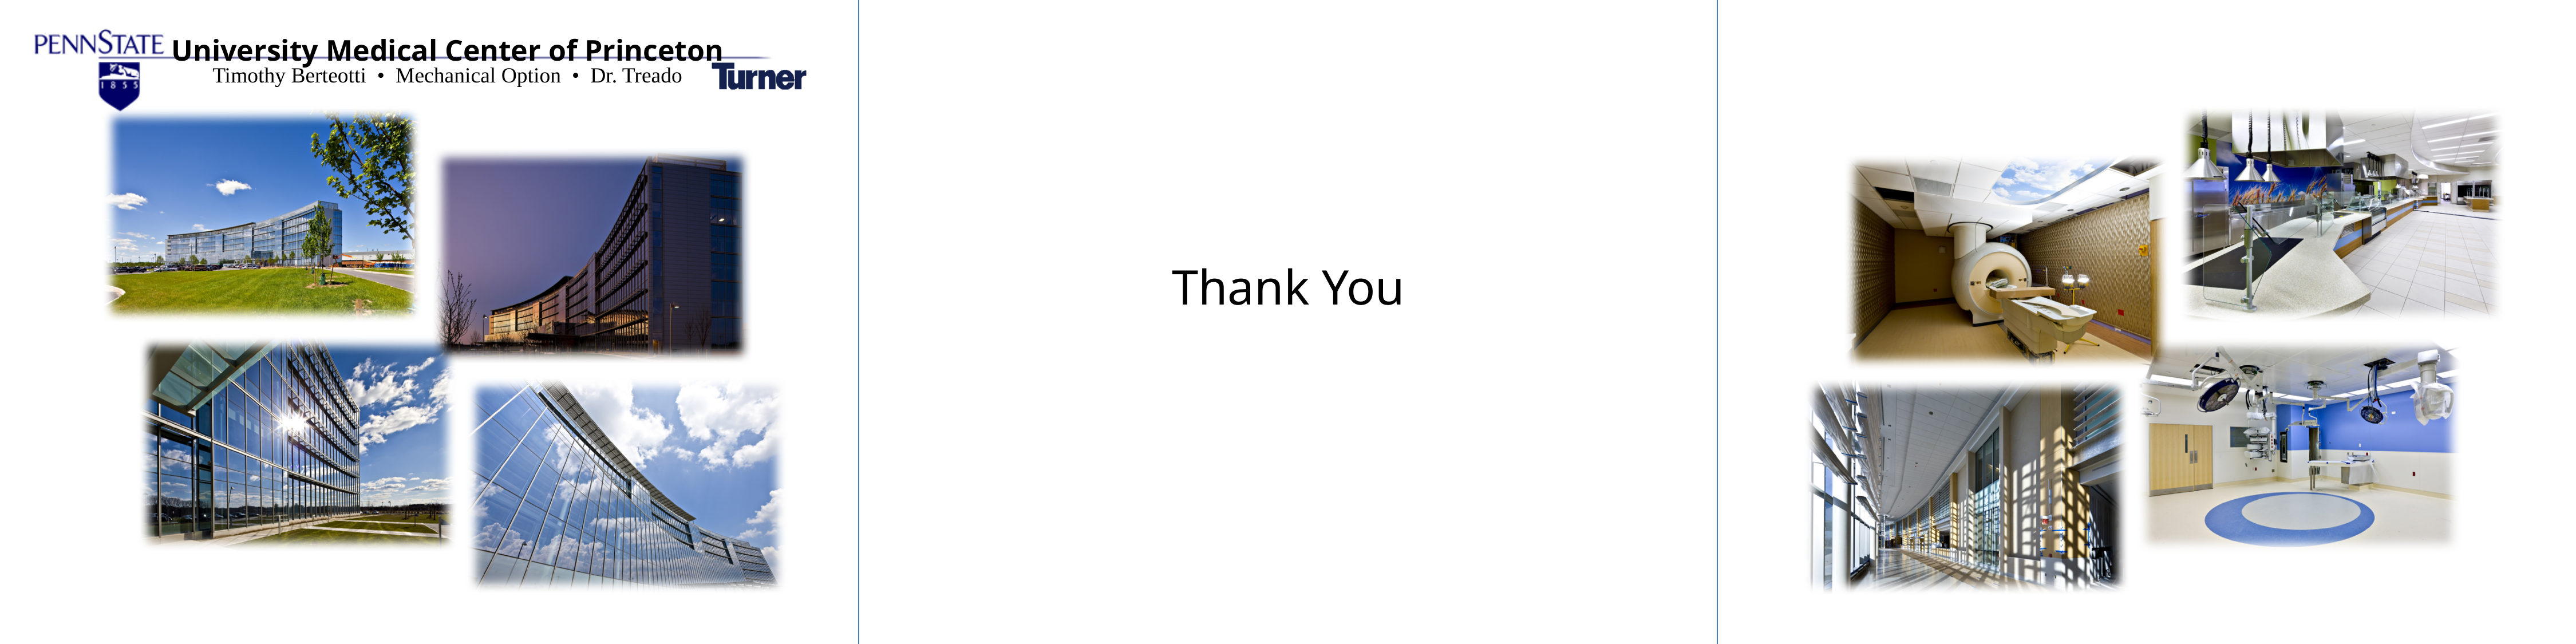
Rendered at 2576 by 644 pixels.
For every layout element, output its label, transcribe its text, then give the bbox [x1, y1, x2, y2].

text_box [1804, 106, 2505, 595]
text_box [102, 107, 788, 594]
text_box Thank You [1163, 252, 1414, 319]
picture [25, 17, 809, 143]
